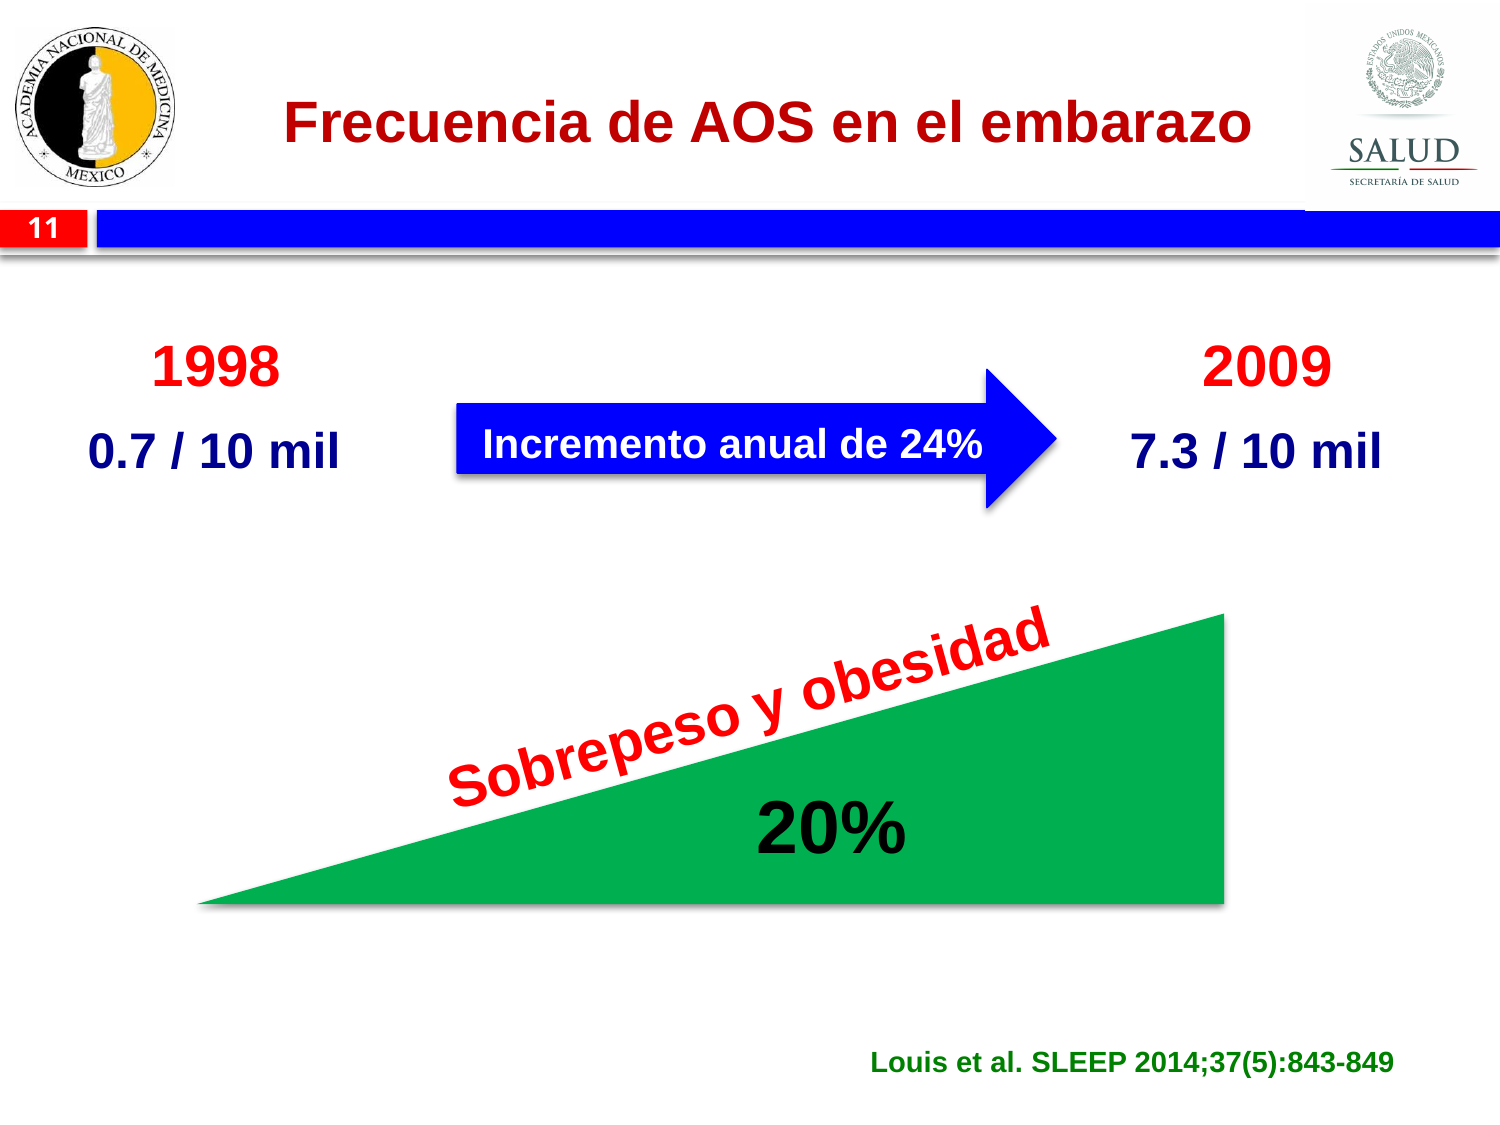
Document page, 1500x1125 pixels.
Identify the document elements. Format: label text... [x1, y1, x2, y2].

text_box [11, 320, 1488, 508]
text_box Louis et al. SLEEP 2014;37(5):843-849 [201, 1035, 1410, 1086]
title Frecuencia de AOS en el embarazo [99, 37, 1299, 200]
slide_number 11 [0, 208, 88, 249]
text_box Sobrepeso y obesidad [395, 566, 1116, 841]
picture [15, 27, 175, 187]
text_box 20% [741, 771, 949, 877]
picture [1304, 3, 1500, 211]
text_box [195, 612, 1225, 905]
